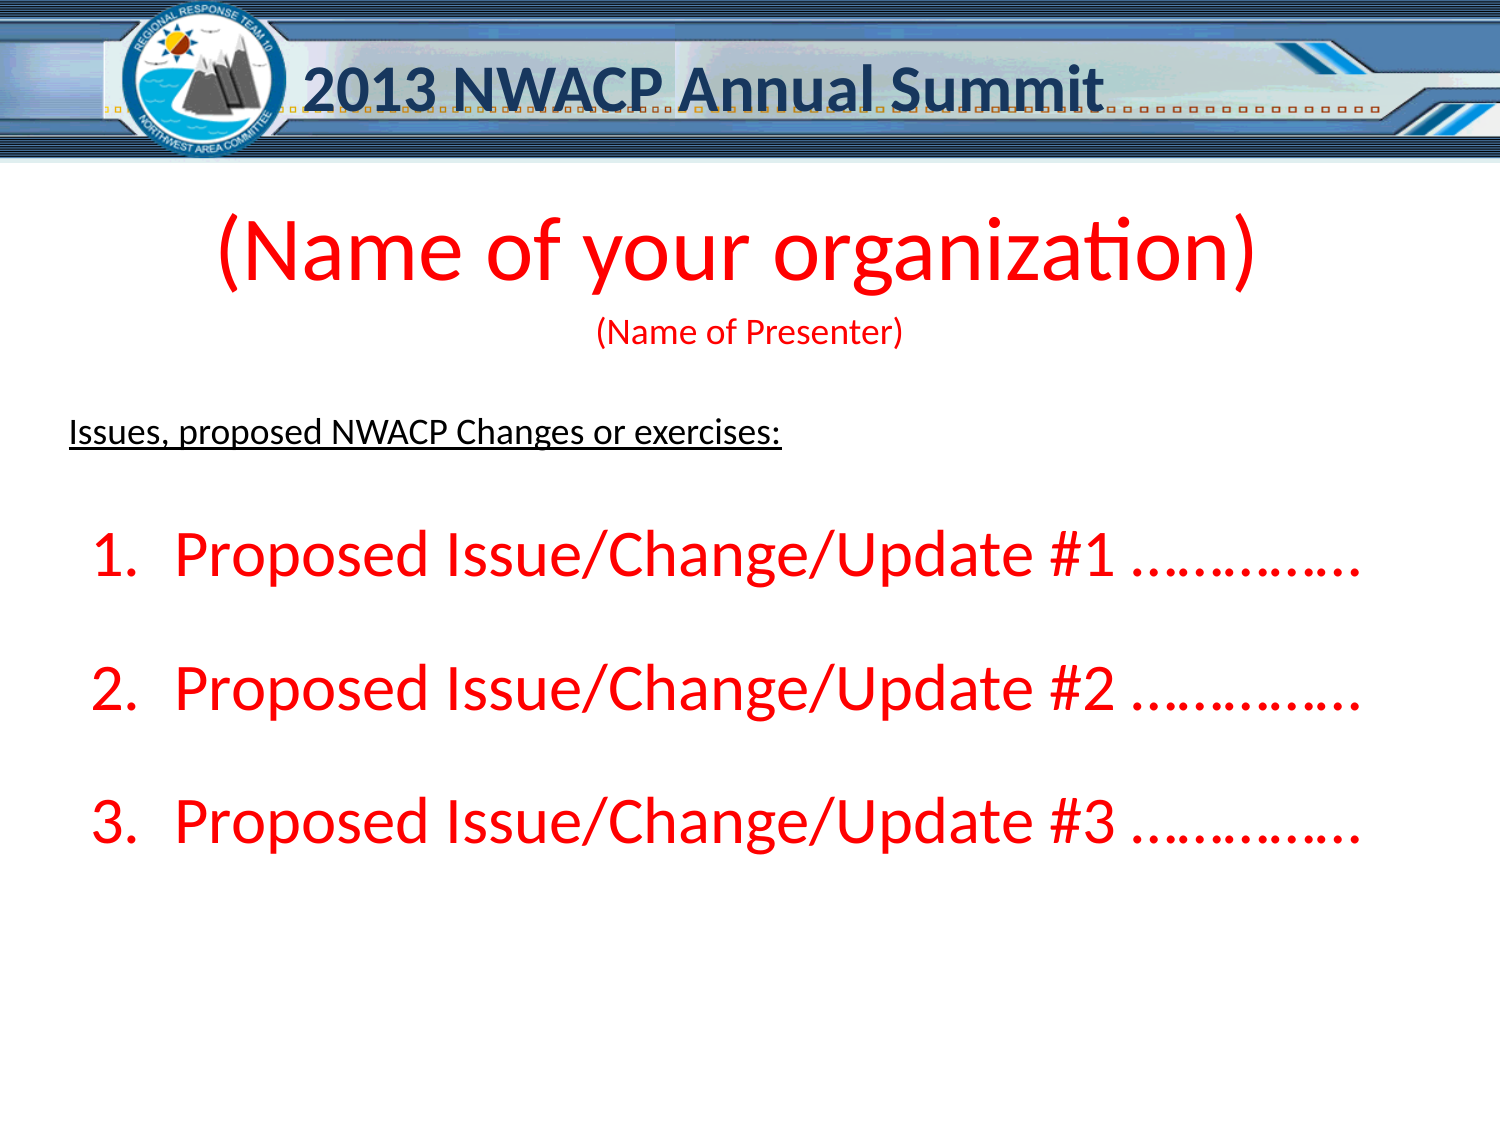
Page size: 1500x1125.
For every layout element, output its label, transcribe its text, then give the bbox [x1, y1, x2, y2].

text_box (Name of Presenter) [0, 299, 1500, 360]
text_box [0, 0, 1500, 163]
list Proposed Issue/Change/Update #1 …………… Proposed Issue/Change/Update #2 …………… Proposed Issue/Change/Update #3 …………… [75, 462, 1425, 1125]
text_box Issues, proposed NWACP Changes or exercises: [53, 399, 797, 460]
title (Name of your organization) [62, 172, 1413, 299]
